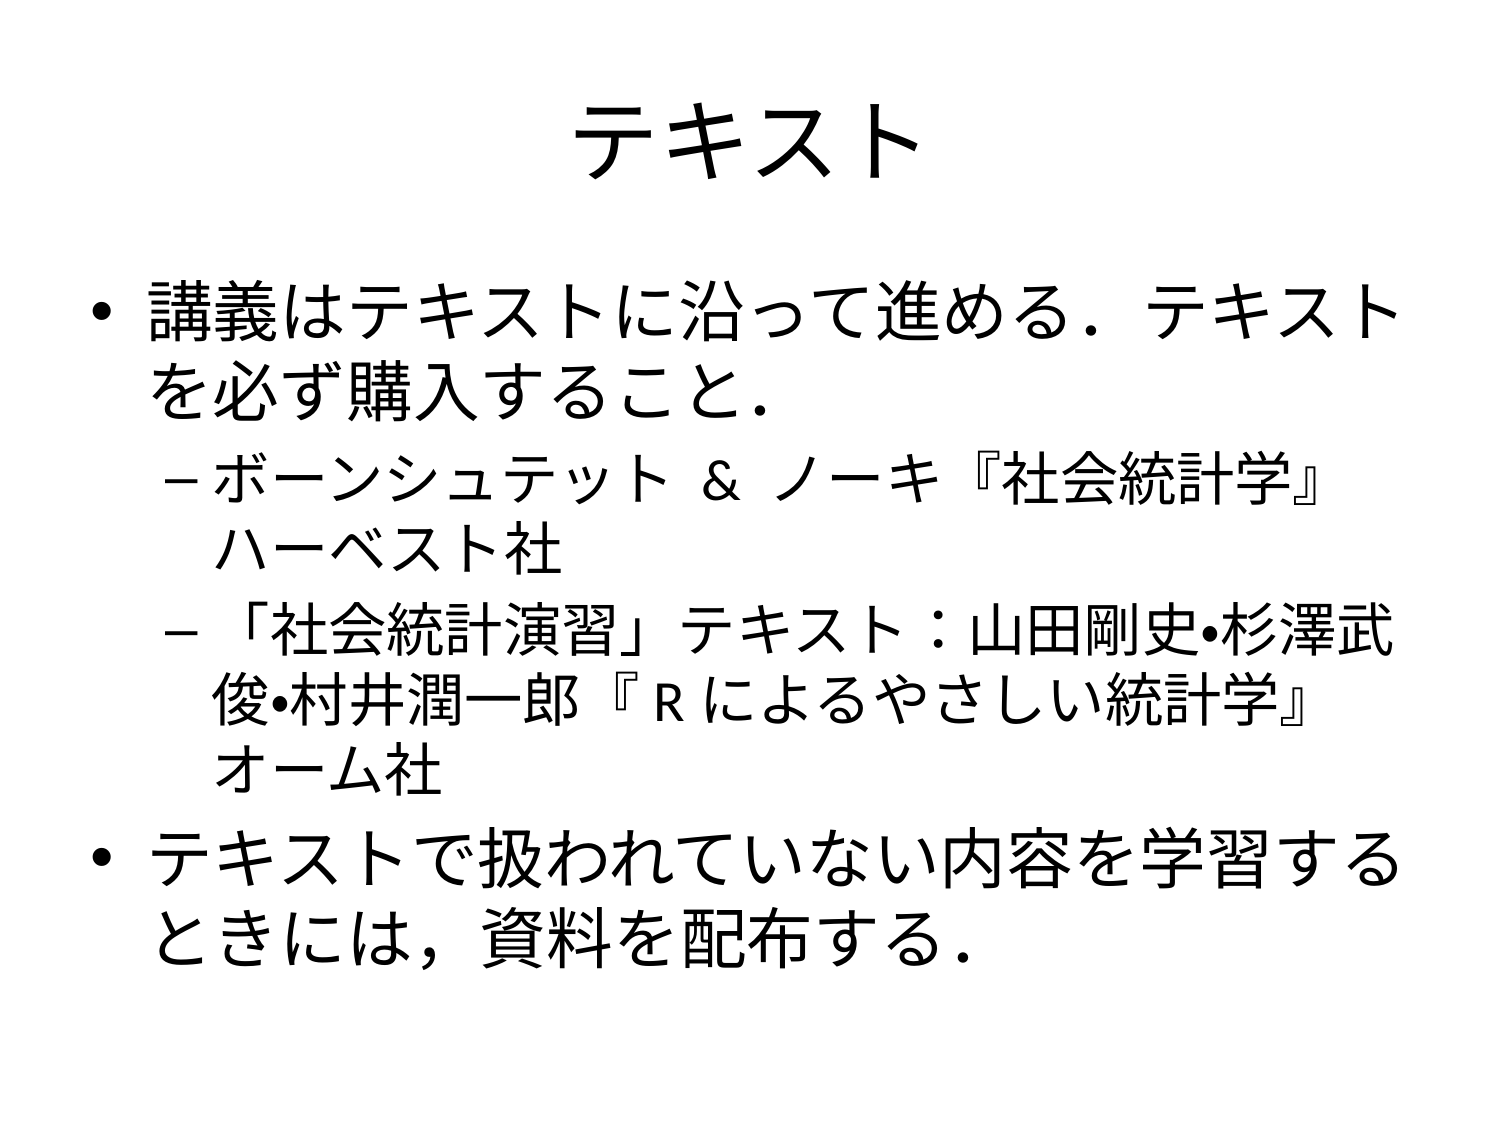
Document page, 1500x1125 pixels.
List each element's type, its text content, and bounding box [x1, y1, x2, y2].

title テキスト [75, 45, 1425, 233]
list 講義はテキストに沿って進める．テキストを必ず購入すること． ボーンシュテット & ノーキ『社会統計学』ハーベスト社 「社会統計演習」テキスト：山田剛史・杉澤武俊・村井潤一郎『Rによるやさしい統計学』オーム社 テキストで扱われていない内容を学習するときには，資料を配布する． [75, 262, 1425, 1005]
